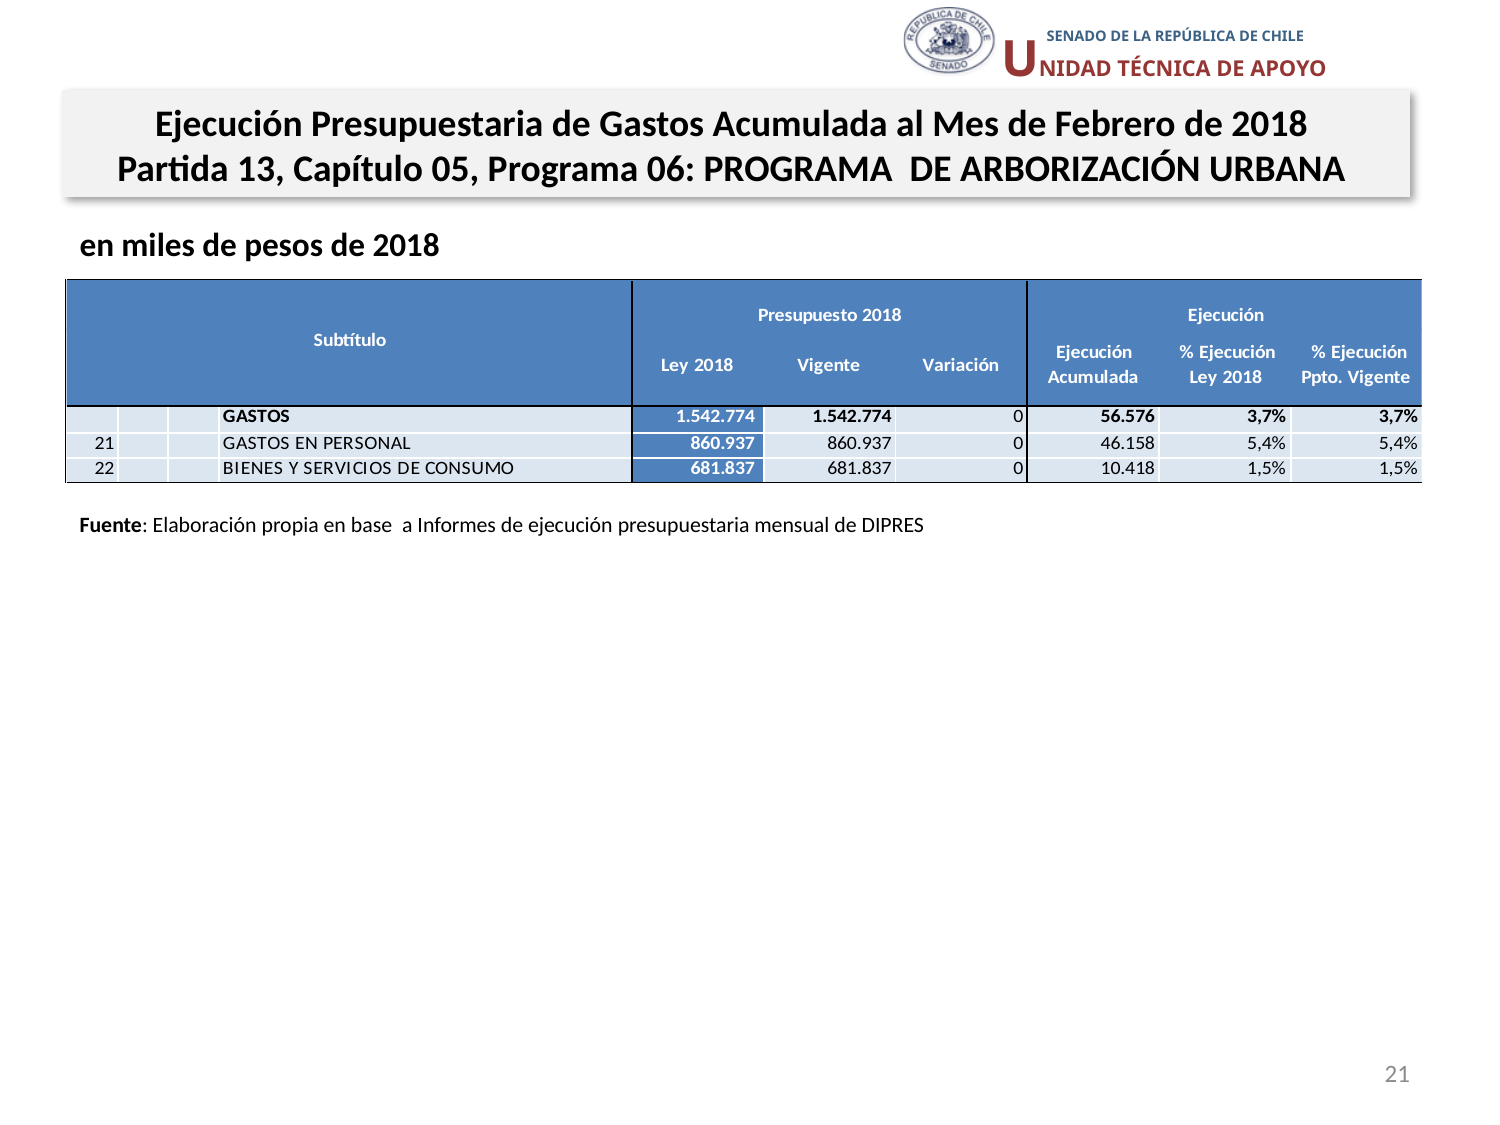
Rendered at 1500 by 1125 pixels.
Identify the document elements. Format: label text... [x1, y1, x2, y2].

text_box Ejecución Presupuestaria de Gastos Acumulada al Mes de Febrero de 2018 Partida 13, Capítulo 05, Programa 06: PROGRAMA DE ARBORIZACIÓN URBANA [62, 90, 1410, 197]
slide_number 21 [1074, 1042, 1425, 1103]
picture [903, 7, 997, 76]
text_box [64, 278, 1424, 484]
text_box en miles de pesos de 2018 [64, 216, 1294, 278]
footer Fuente: Elaboración propia en base a Informes de ejecución presupuestaria mensual de DIPRES [64, 503, 1282, 564]
